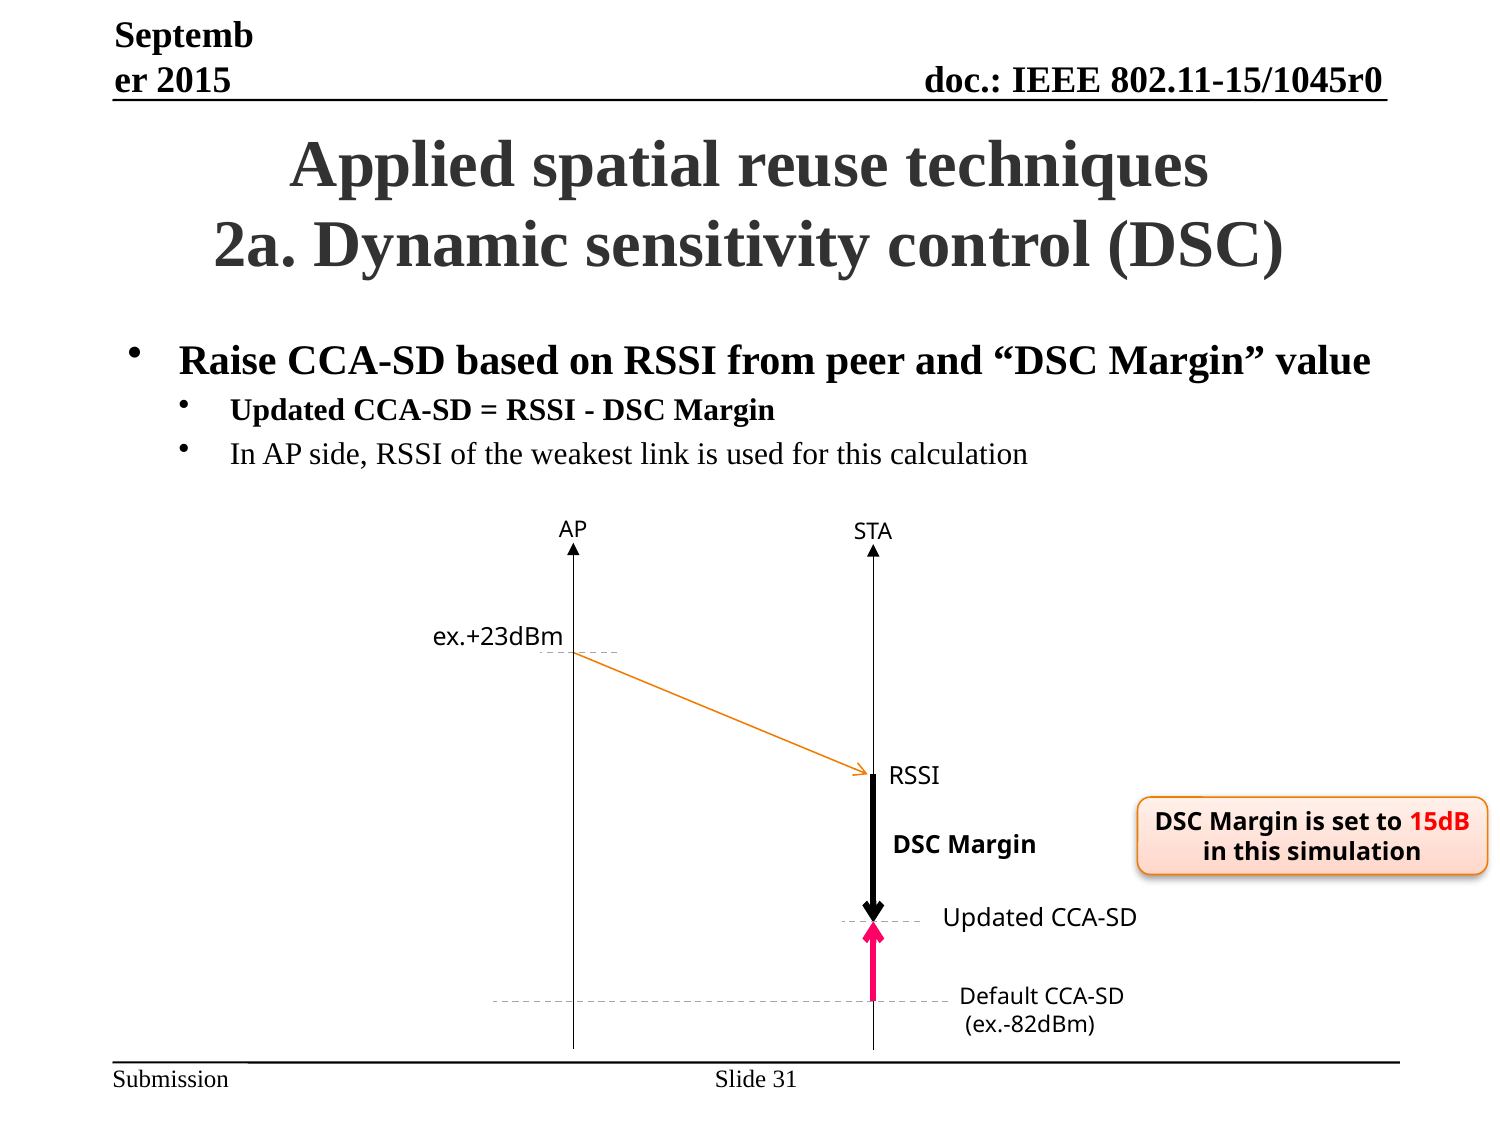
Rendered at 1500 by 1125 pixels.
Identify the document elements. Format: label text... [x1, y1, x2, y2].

text_box DSC Margin [892, 829, 1038, 860]
text_box STA [853, 516, 893, 544]
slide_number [114, 54, 270, 101]
text_box Default CCA-SD (ex.-82dBm) [959, 981, 1126, 1037]
text_box AP [558, 514, 588, 543]
title Applied spatial reuse techniques 2a. Dynamic sensitivity control (DSC) [112, 112, 1388, 288]
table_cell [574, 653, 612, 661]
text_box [577, 652, 869, 775]
text_box DSC Margin is set to 15dB in this simulation [1136, 796, 1489, 876]
list Raise CCA-SD based on RSSI from peer and “DSC Margin” value Updated CCA-SD = RSSI - DSC Margin In AP side, RSSI of the weakest link is used for this calculation [112, 324, 1388, 531]
slide_number Slide 31 [712, 1061, 800, 1093]
text_box Updated CCA-SD [942, 901, 1139, 932]
text_box ex.+23dBm [432, 620, 565, 651]
text_box RSSI [888, 759, 941, 790]
